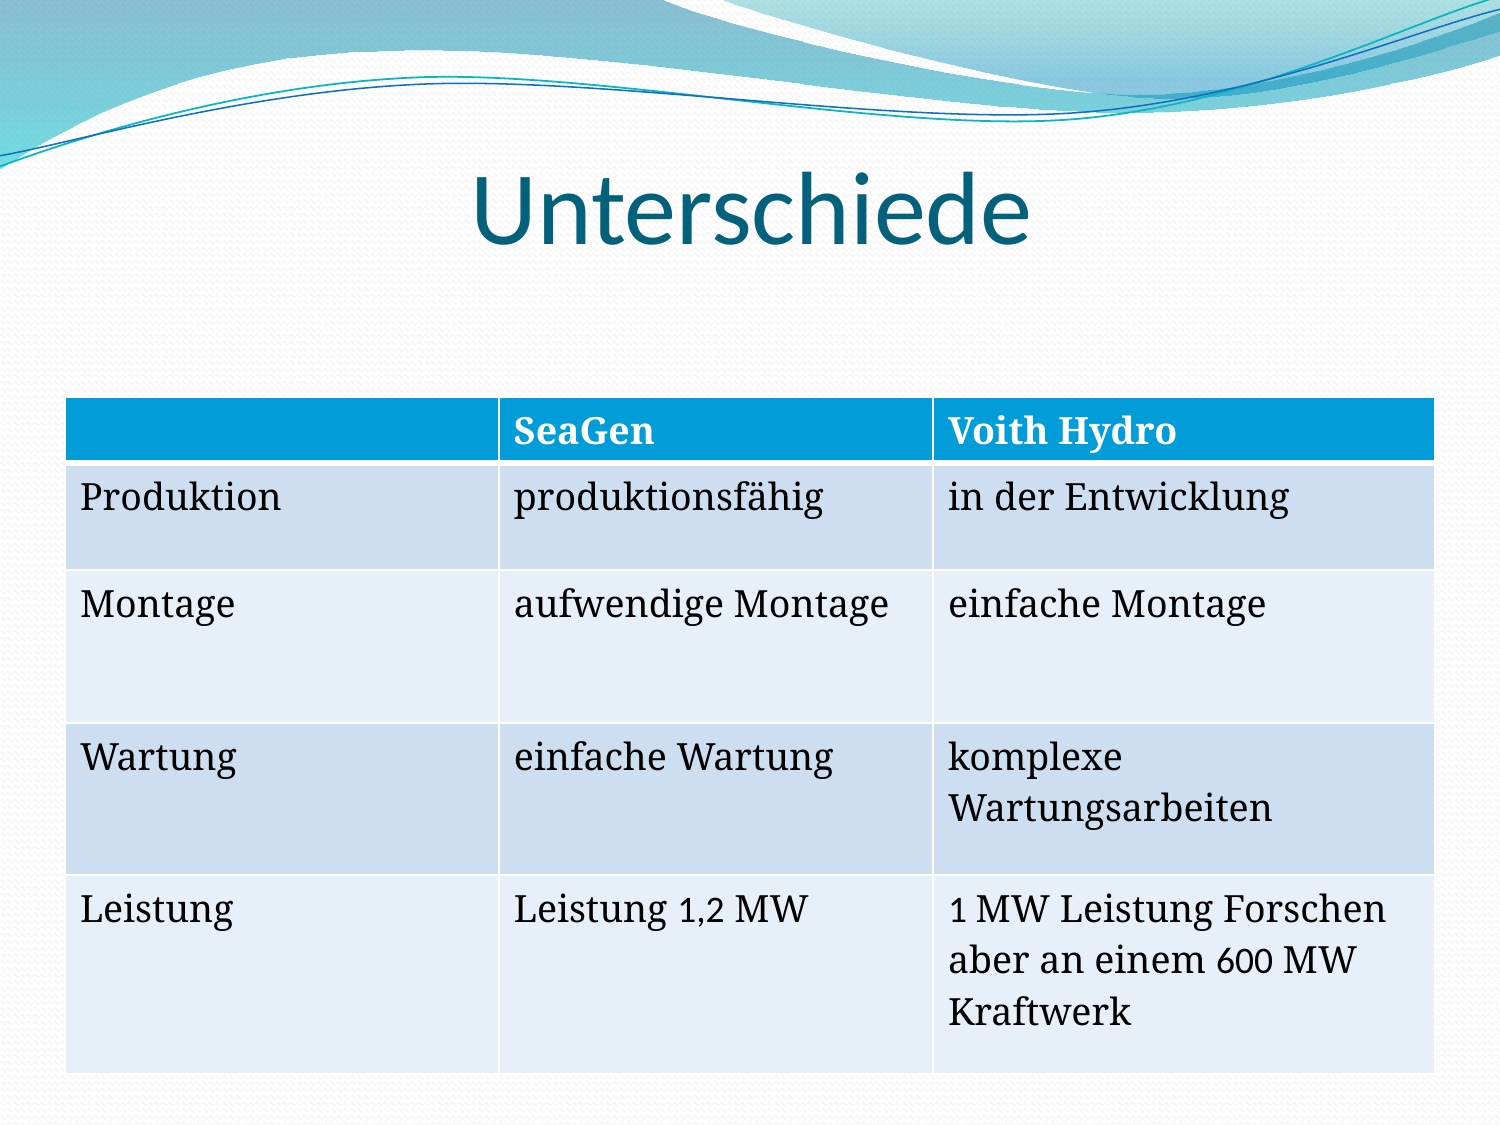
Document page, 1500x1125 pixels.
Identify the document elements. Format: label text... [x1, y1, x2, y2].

table_header SeaGen [500, 398, 932, 460]
table_cell einfache Wartung [500, 724, 932, 874]
table_cell Montage [66, 571, 498, 722]
table_cell komplexe Wartungsarbeiten [934, 724, 1434, 874]
table_cell 1 MW Leistung Forschen aber an einem 600 MW Kraftwerk [934, 876, 1434, 1073]
table_cell Wartung [66, 724, 498, 874]
table_header [66, 398, 498, 460]
table_cell aufwendige Montage [500, 571, 932, 722]
table_cell einfache Montage [934, 571, 1434, 722]
title Unterschiede [76, 78, 1427, 266]
table_cell in der Entwicklung [934, 466, 1434, 569]
table_cell Leistung 1,2 MW [500, 876, 932, 1073]
table_cell produktionsfähig [500, 466, 932, 569]
table_cell Leistung [66, 876, 498, 1073]
table_cell Produktion [66, 466, 498, 569]
table_header Voith Hydro [934, 398, 1434, 460]
